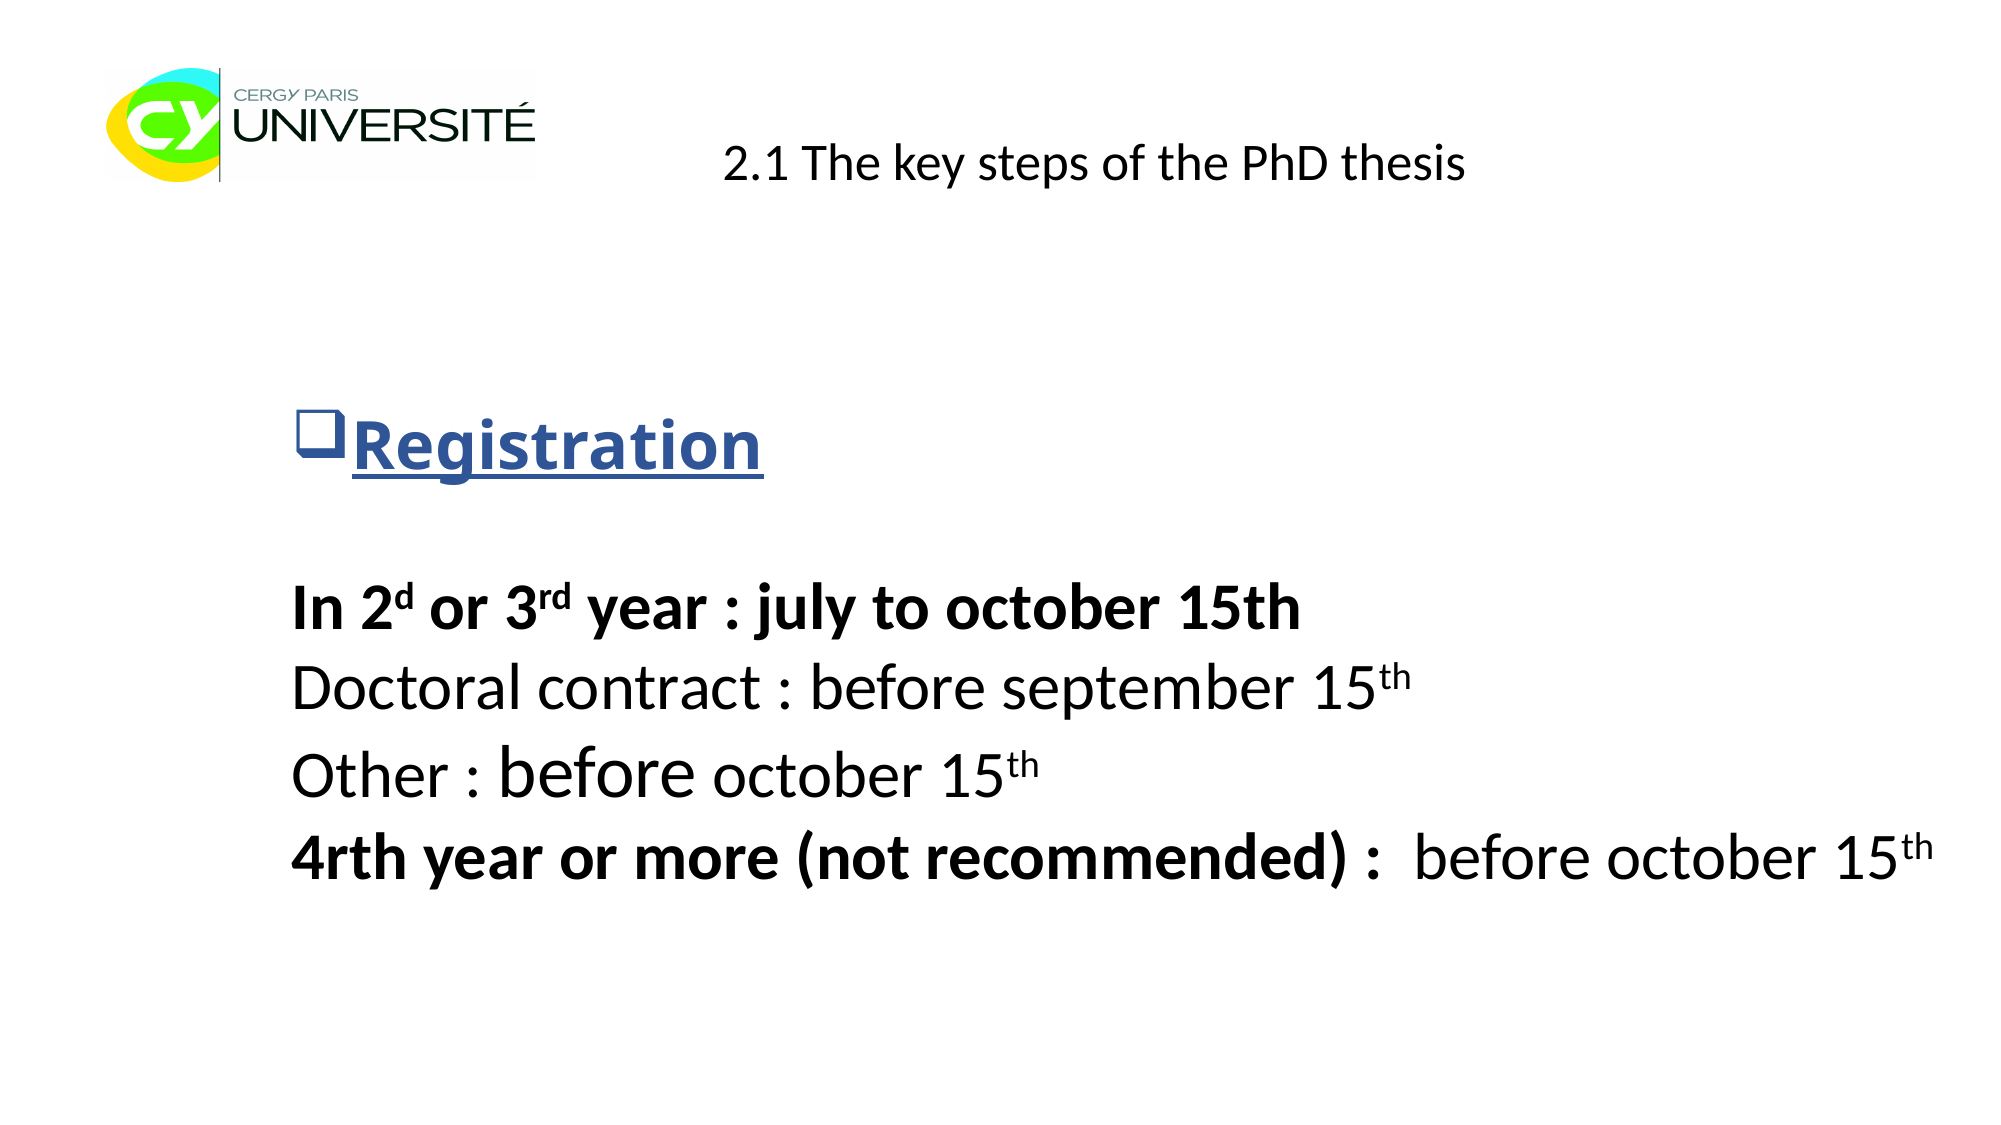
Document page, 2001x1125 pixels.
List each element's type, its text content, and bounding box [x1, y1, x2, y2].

text_box Registration In 2d or 3rd year : july to october 15th Doctoral contract : before september 15th Other : before october 15th 4rth year or more (not recommended) : before october 15th [277, 395, 1950, 900]
text_box 2.1 The key steps of the PhD thesis [707, 119, 1494, 199]
picture [106, 68, 535, 182]
